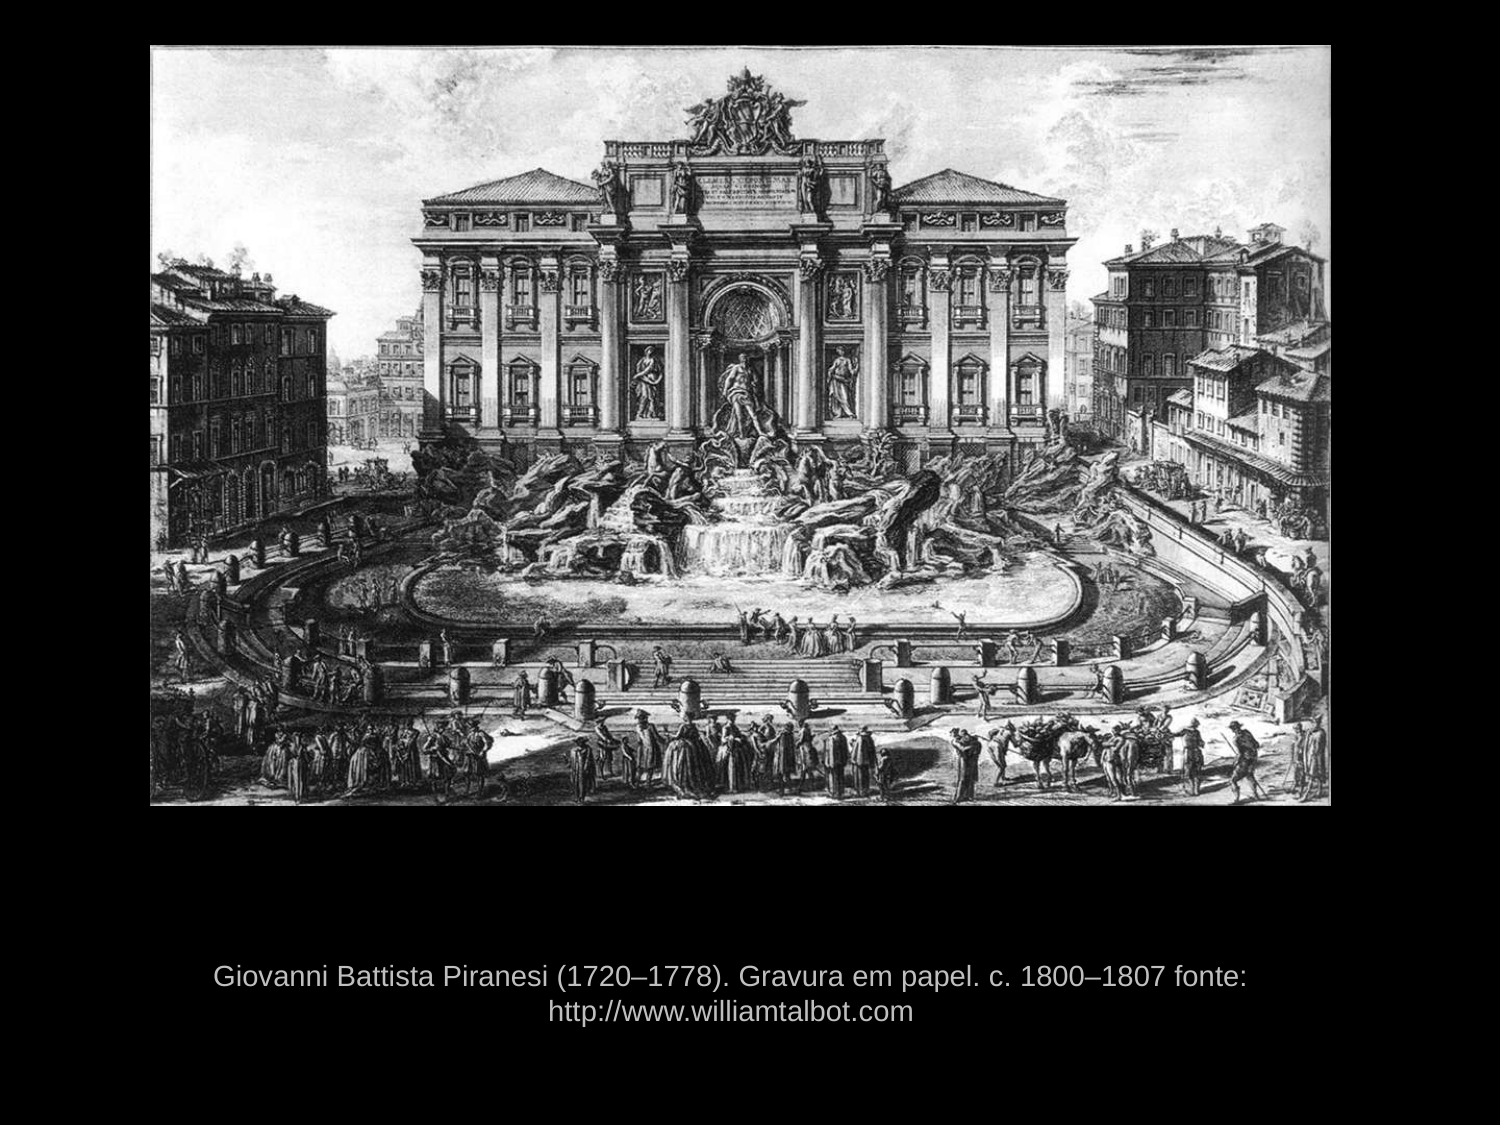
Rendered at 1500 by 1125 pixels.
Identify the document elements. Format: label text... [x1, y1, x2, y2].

text_box Giovanni Battista Piranesi (1720–1778). Gravura em papel. c. 1800–1807 fonte: http://www.williamtalbot.com [18, 949, 1444, 1035]
picture [149, 44, 1332, 806]
